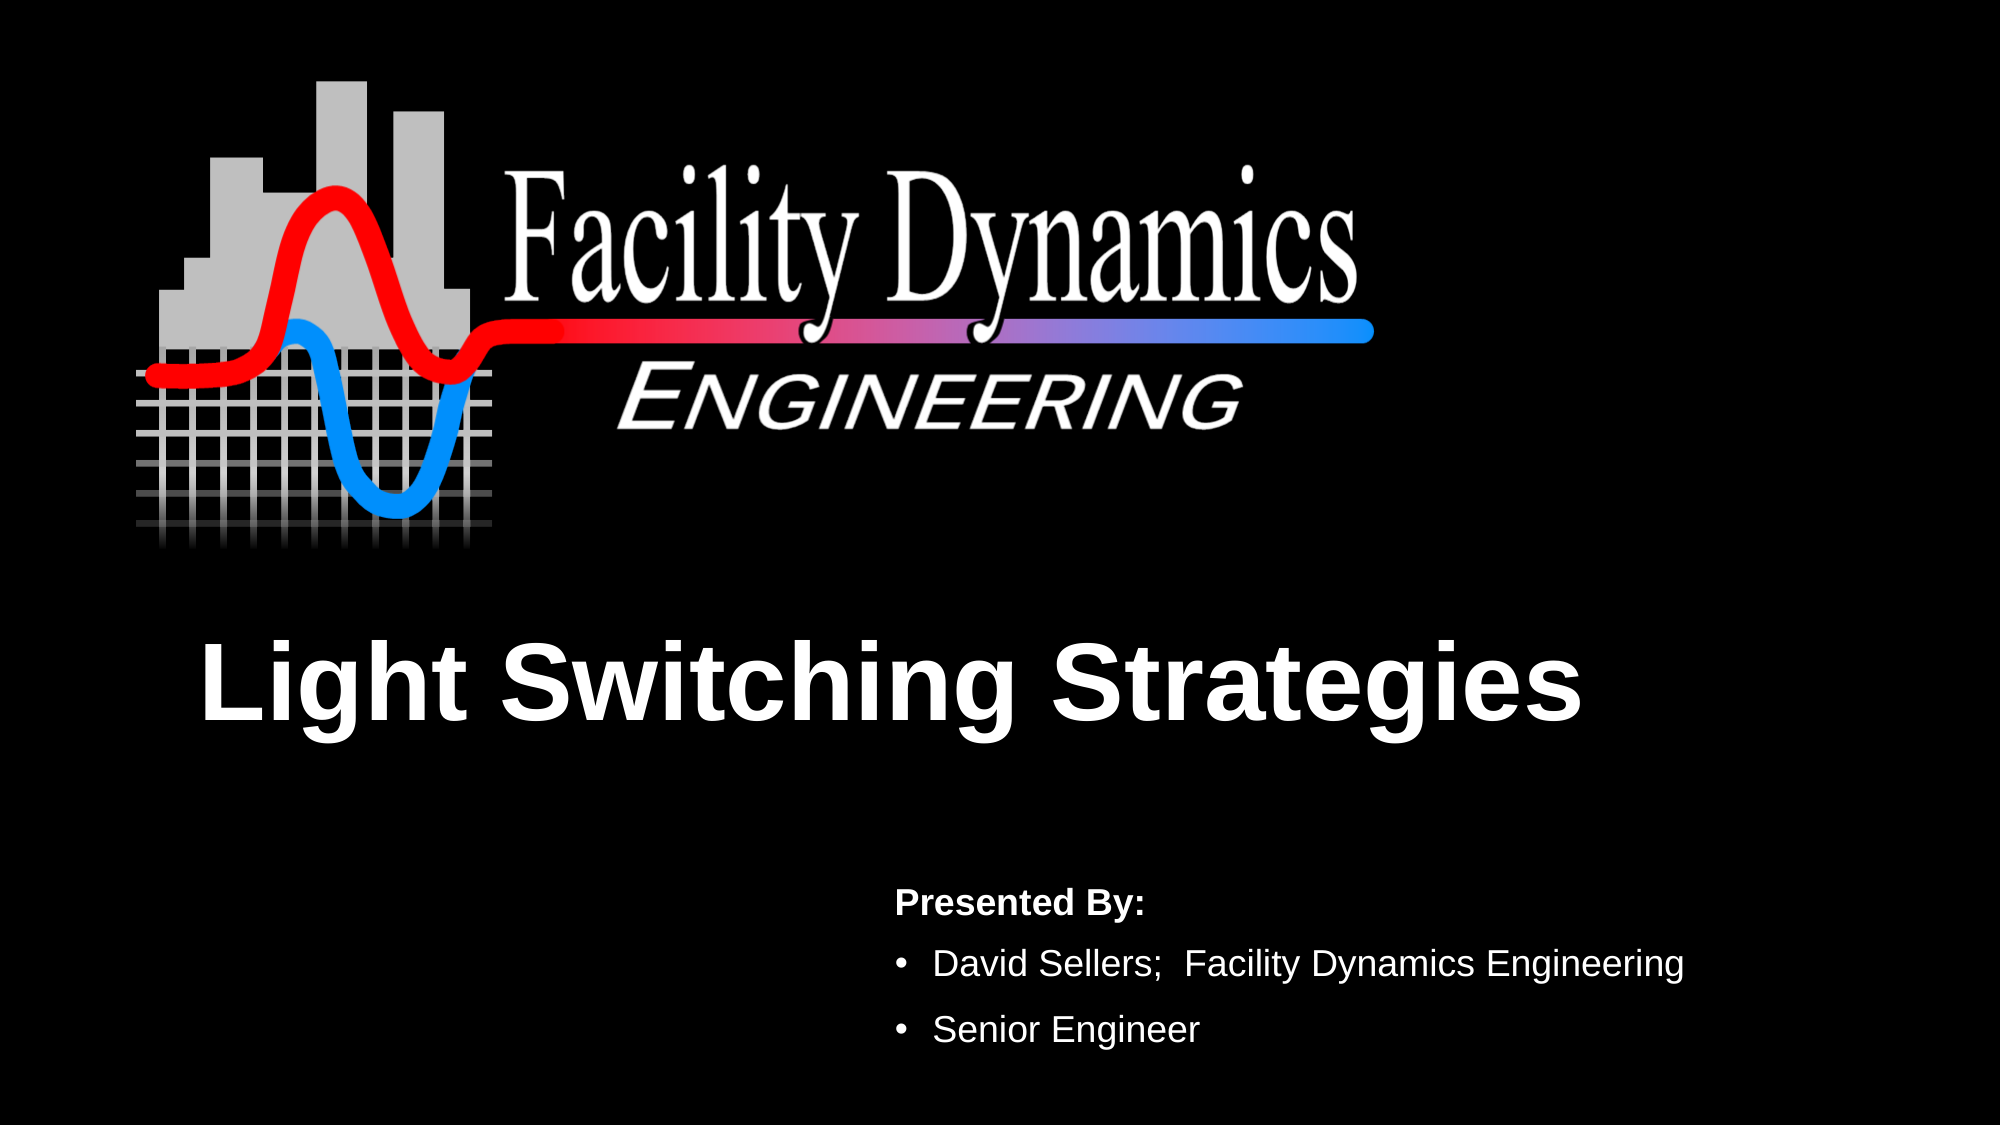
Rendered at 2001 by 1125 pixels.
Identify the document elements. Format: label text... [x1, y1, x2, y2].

picture [134, 0, 1468, 586]
list David Sellers; Facility Dynamics Engineering [879, 936, 1989, 997]
title Light Switching Strategies [184, 618, 1884, 750]
list Senior Engineer [879, 1002, 1989, 1063]
